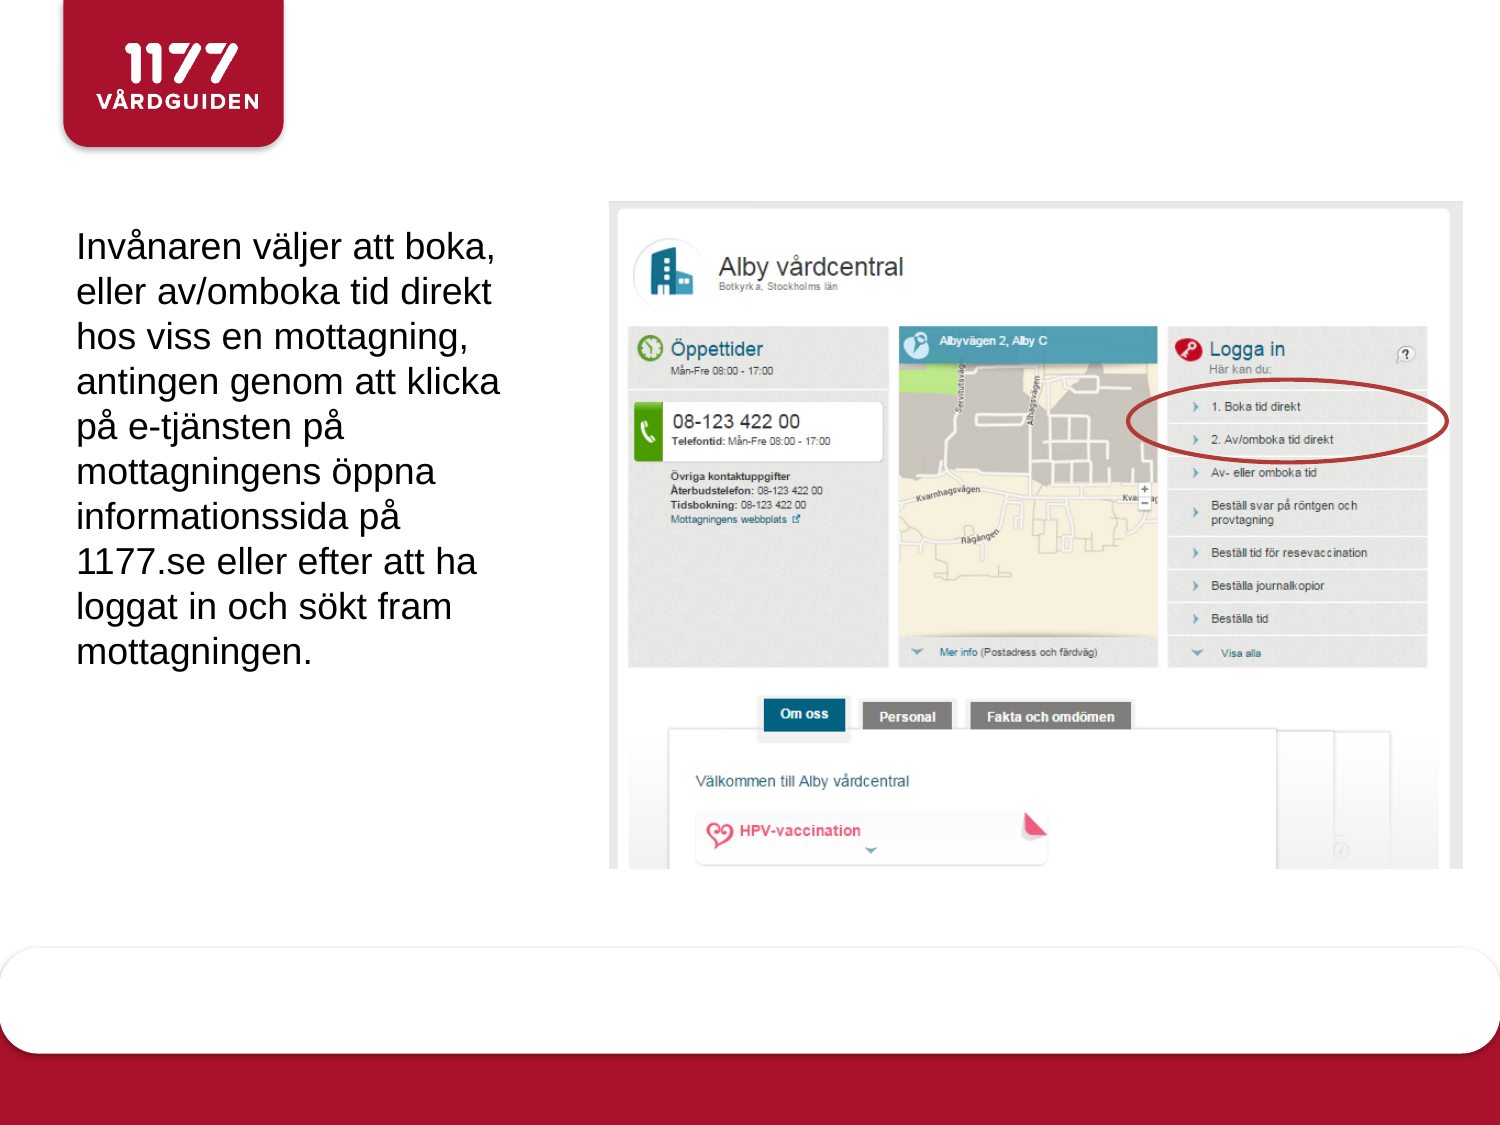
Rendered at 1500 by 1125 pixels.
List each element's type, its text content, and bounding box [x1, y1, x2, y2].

title Invånaren väljer att boka, eller av/omboka tid direkt hos viss en mottagning, antingen genom att klicka på e-tjänsten på mottagningens öppna informationssida på 1177.se eller efter att ha loggat in och sökt fram mottagningen. [60, 243, 521, 650]
picture [96, 43, 258, 109]
picture [609, 201, 1463, 870]
